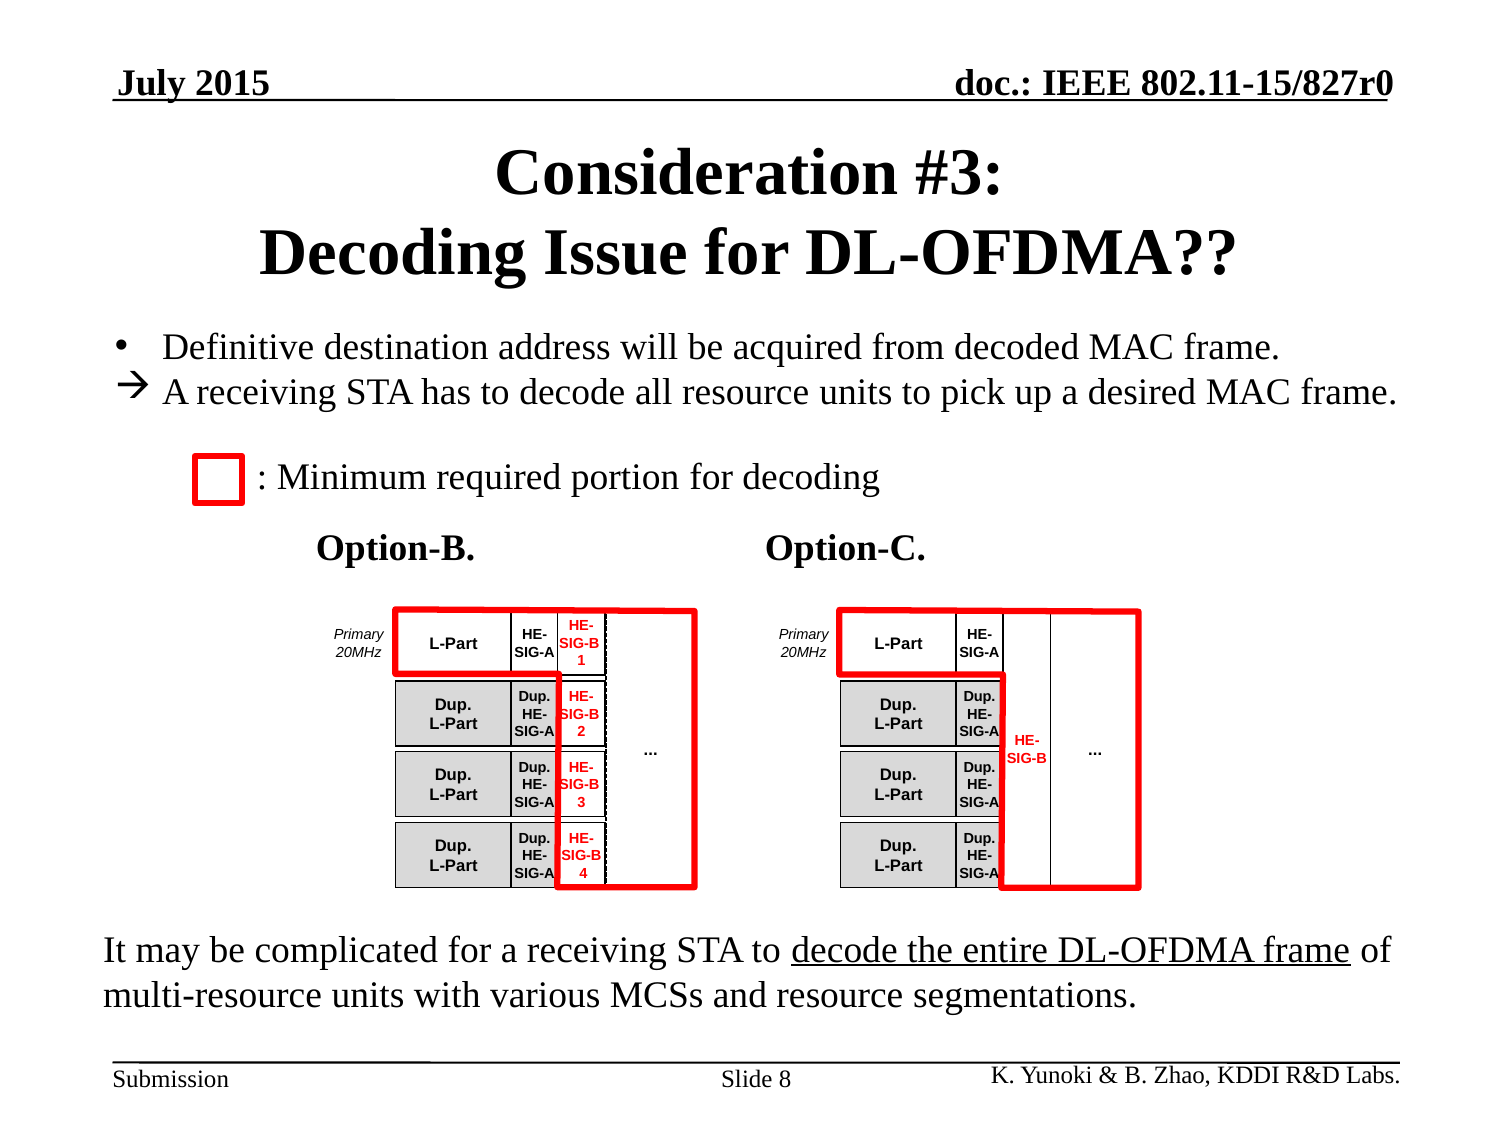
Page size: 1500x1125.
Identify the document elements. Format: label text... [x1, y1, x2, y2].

footer K. Yunoki & B. Zhao, KDDI R&D Labs. [938, 1058, 1402, 1093]
text_box Dup. L-Part [840, 751, 957, 817]
text_box : Minimum required portion for decoding [242, 444, 904, 505]
title Consideration #3: Decoding Issue for DL-OFDMA?? [112, 111, 1388, 303]
text_box Option-B. [301, 515, 514, 576]
slide_number Slide 8 [712, 1061, 800, 1123]
text_box Primary 20MHz [323, 609, 395, 675]
text_box Dup. HE- SIG-A [512, 680, 557, 746]
text_box [395, 609, 695, 888]
text_box Dup. HE- SIG-A [957, 680, 1002, 746]
text_box Option-C. [749, 515, 998, 576]
text_box Dup. HE- SIG-A [512, 751, 557, 817]
text_box Definitive destination address will be acquired from decoded MAC frame. A receiving STA has to decode all resource units to pick up a desired MAC frame. [100, 314, 1436, 420]
text_box [194, 456, 242, 504]
text_box Dup. HE- SIG-A [512, 822, 557, 888]
text_box Dup. HE- SIG-A [957, 751, 1002, 817]
text_box Dup. L-Part [840, 680, 957, 746]
text_box Dup. L-Part [840, 822, 957, 888]
text_box It may be complicated for a receiving STA to decode the entire DL-OFDMA frame of multi-resource units with various MCSs and resource segmentations. [88, 917, 1412, 1022]
text_box Dup. L-Part [395, 680, 512, 746]
text_box Dup. L-Part [395, 822, 512, 888]
text_box Dup. HE- SIG-A [957, 822, 1001, 888]
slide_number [116, 58, 507, 104]
text_box Primary 20MHz [768, 610, 840, 676]
text_box Dup. L-Part [395, 751, 512, 817]
text_box [839, 609, 1139, 888]
